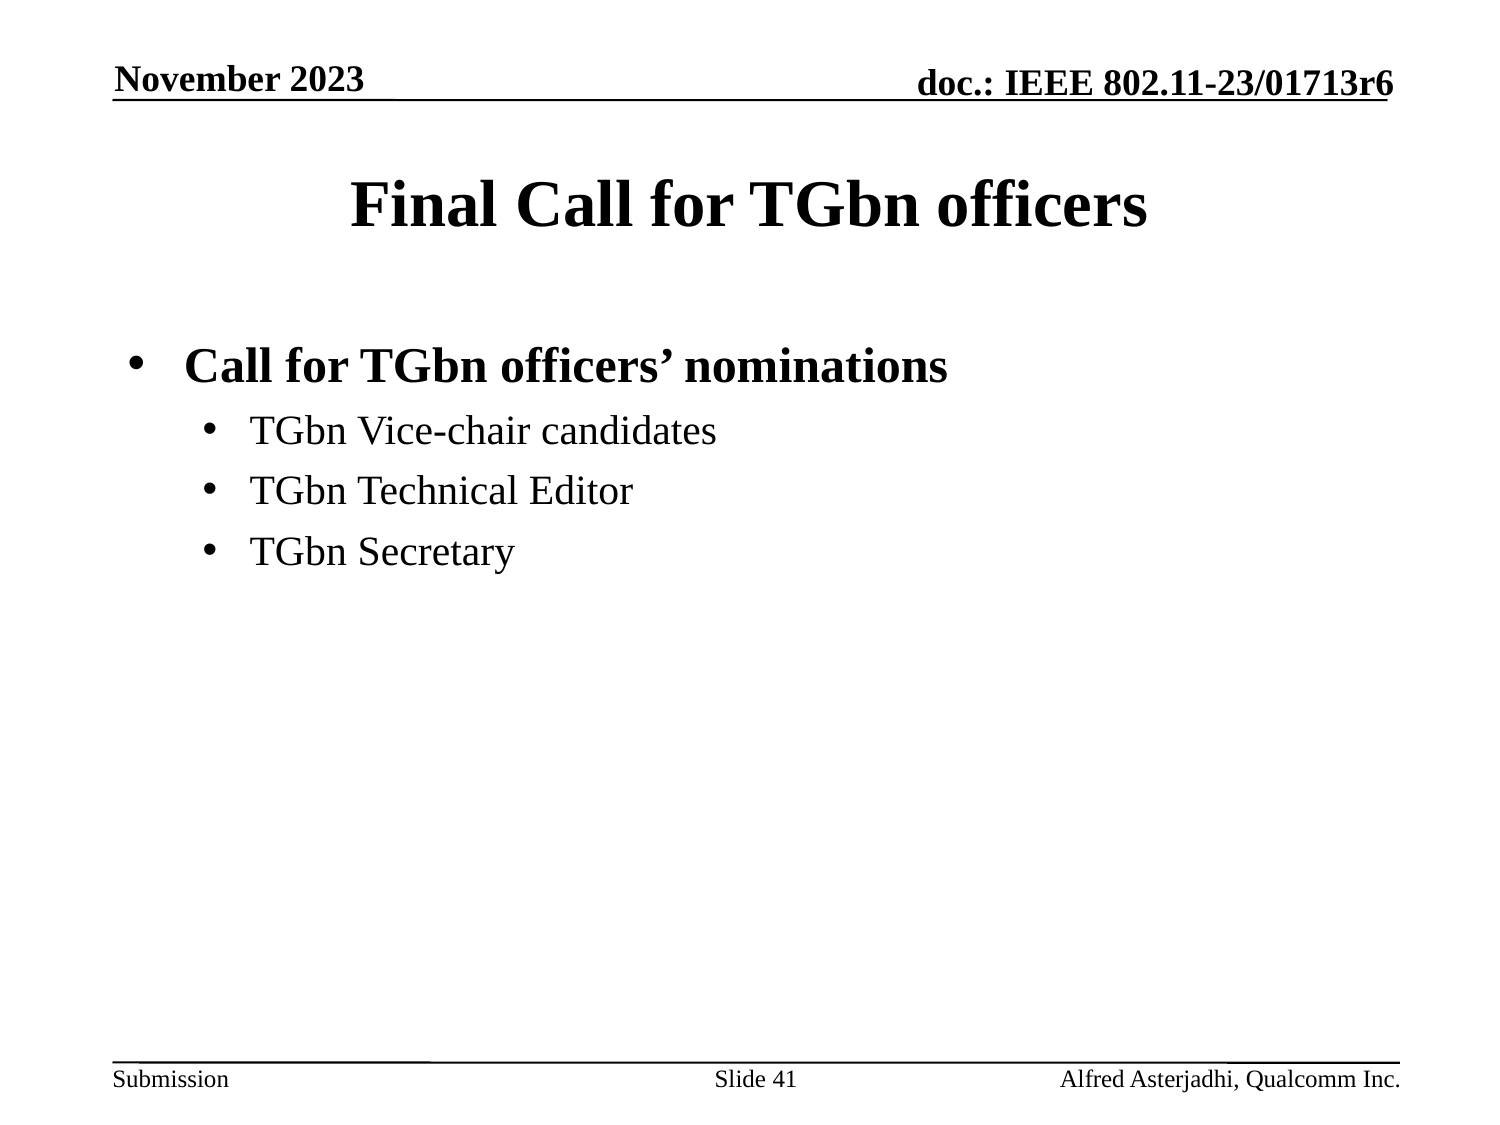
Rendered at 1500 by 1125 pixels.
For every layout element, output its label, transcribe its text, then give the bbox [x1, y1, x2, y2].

list Call for TGbn officers’ nominations TGbn Vice-chair candidates TGbn Technical Editor TGbn Secretary [112, 324, 1388, 1000]
slide_number Slide 41 [712, 1061, 800, 1123]
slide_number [114, 54, 423, 100]
title Final Call for TGbn officers [112, 112, 1388, 288]
footer Alfred Asterjadhi, Qualcomm Inc. [878, 1061, 1402, 1093]
